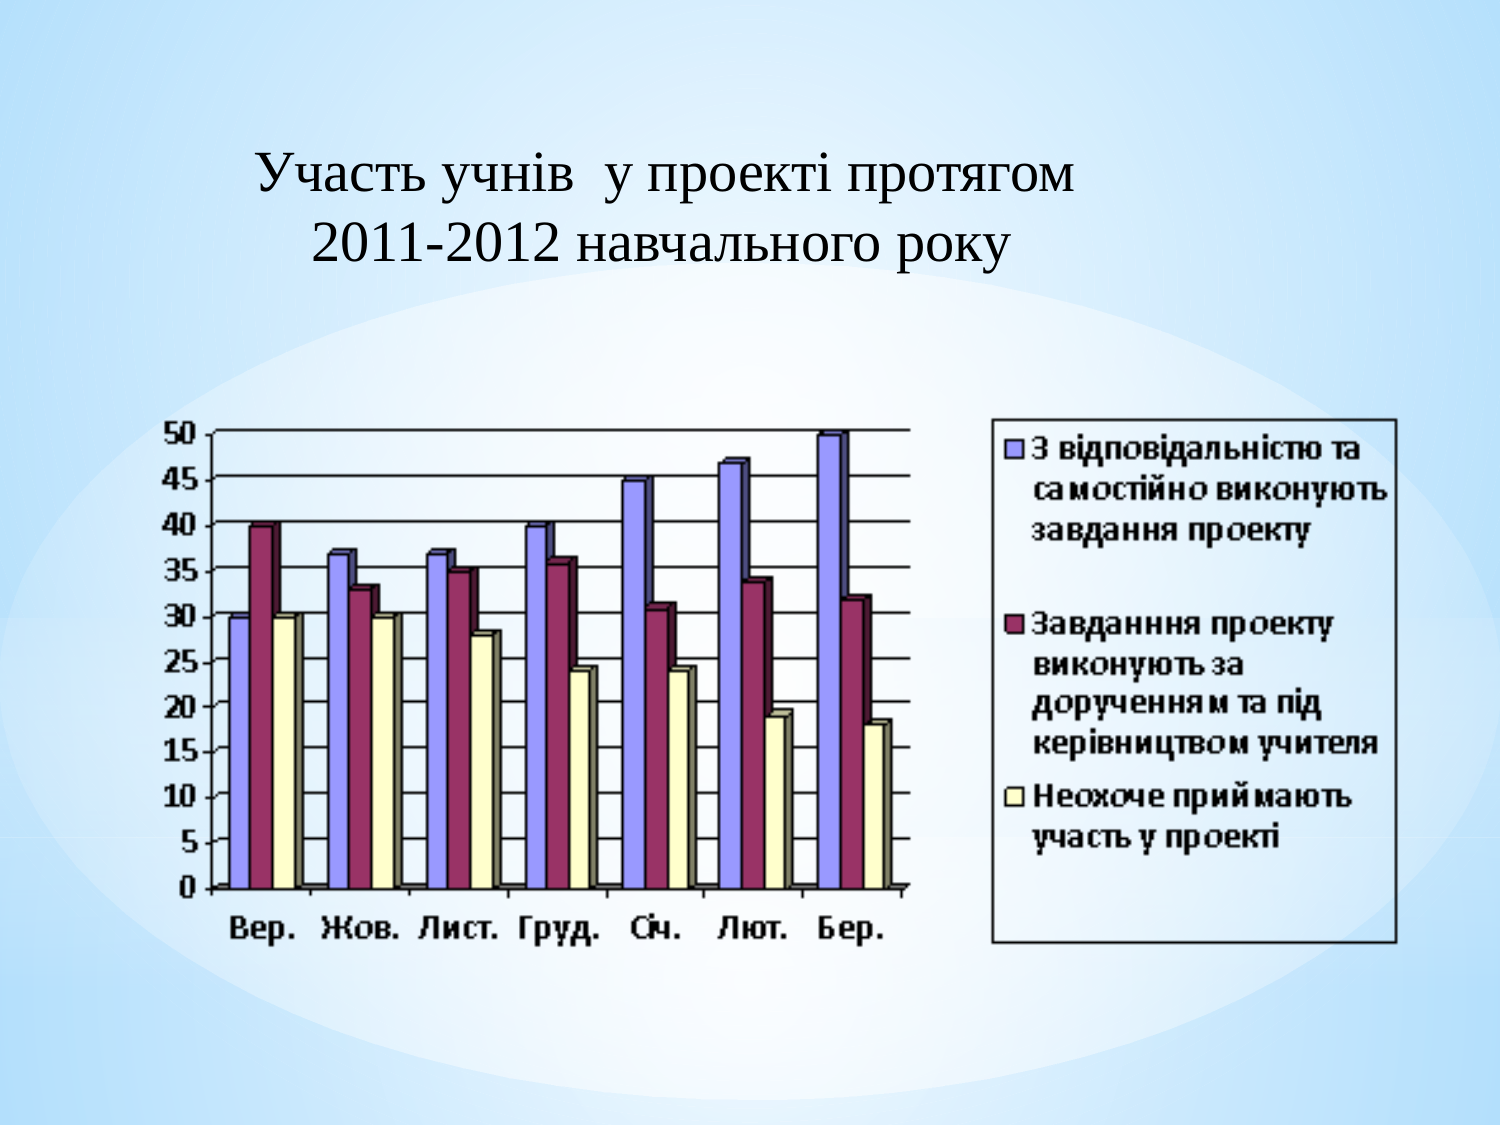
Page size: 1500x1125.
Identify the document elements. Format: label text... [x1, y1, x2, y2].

picture [64, 361, 1426, 1008]
text_box Участь учнів у проекті протягом 2011-2012 навчального року [194, 125, 1119, 281]
